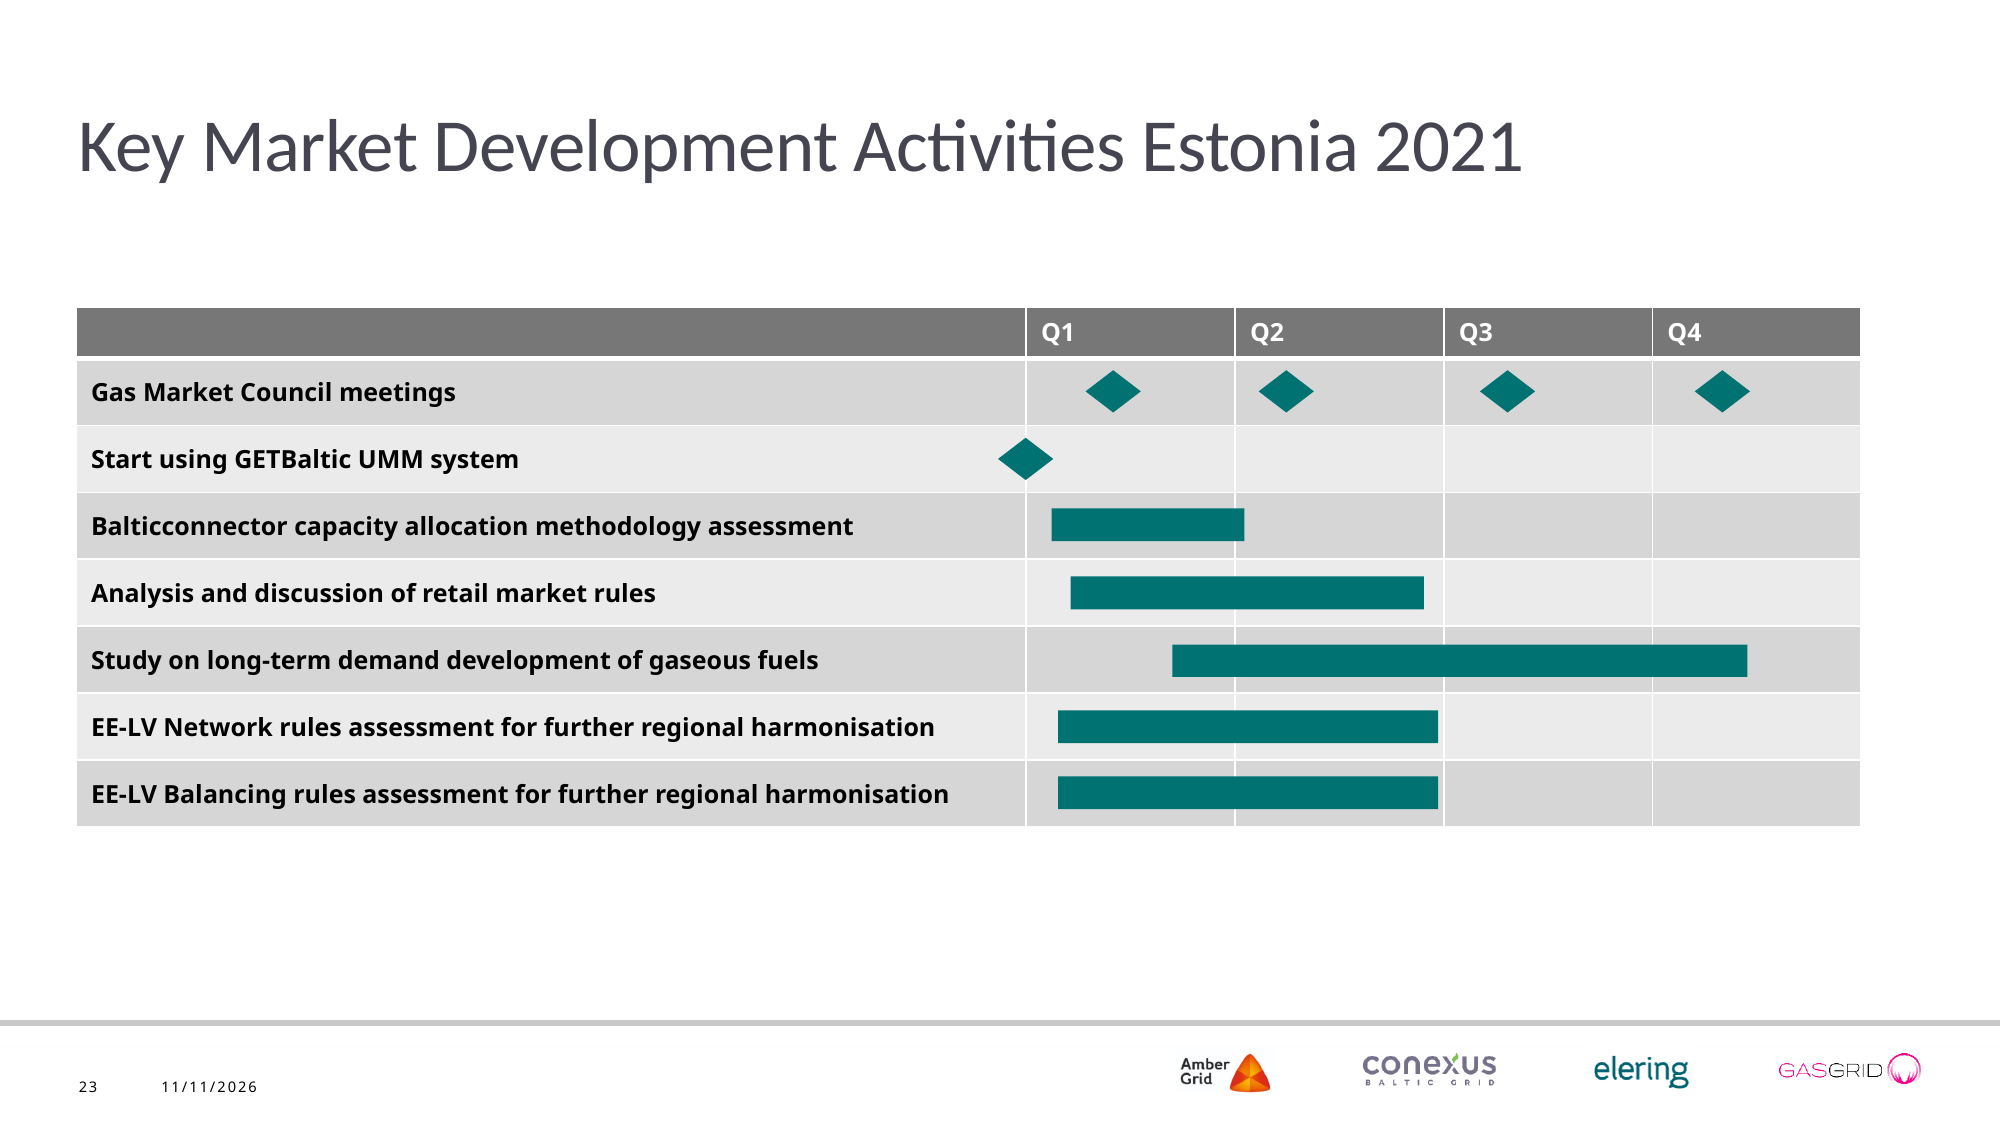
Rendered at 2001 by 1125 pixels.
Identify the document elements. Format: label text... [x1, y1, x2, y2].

table_cell [1653, 493, 1860, 558]
table_cell [1027, 560, 1234, 625]
table_cell [1445, 694, 1652, 759]
table_cell [1653, 627, 1860, 692]
table_cell Gas Market Council meetings [77, 361, 1025, 425]
table_cell [1445, 426, 1652, 492]
table_cell [1445, 560, 1652, 625]
table_header Q2 [1236, 308, 1443, 356]
table_cell [1236, 694, 1443, 759]
table_cell [1027, 627, 1234, 692]
table_cell [1653, 426, 1860, 492]
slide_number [162, 1076, 493, 1100]
picture [1779, 1053, 1921, 1087]
text_box [1051, 508, 1245, 542]
table_cell [1236, 426, 1443, 492]
table_cell [1236, 761, 1443, 826]
text_box [1070, 576, 1424, 610]
table_cell [1236, 627, 1443, 644]
table_cell [1653, 560, 1860, 625]
picture [1176, 1046, 1274, 1094]
table_cell [1236, 677, 1443, 692]
table_cell [1027, 426, 1234, 492]
table_cell [1027, 694, 1234, 759]
table_cell EE-LV Balancing rules assessment for further regional harmonisation [77, 761, 1025, 826]
table_header [77, 308, 1025, 356]
picture [1356, 1048, 1504, 1093]
table_cell Balticconnector capacity allocation methodology assessment [77, 493, 1025, 558]
table_cell Analysis and discussion of retail market rules [77, 560, 1025, 625]
table_cell [1027, 493, 1234, 558]
table_cell [1236, 493, 1443, 558]
table_cell [1445, 493, 1652, 558]
table_cell Start using GETBaltic UMM system [77, 426, 1025, 492]
table_cell [1445, 677, 1652, 692]
table_cell [1653, 761, 1860, 826]
text_box [1058, 776, 1439, 810]
table_cell EE-LV Network rules assessment for further regional harmonisation [77, 694, 1025, 759]
table_header Q4 [1653, 308, 1860, 356]
text_box [1479, 370, 1536, 413]
table_header Q1 [1027, 308, 1234, 356]
table_cell [1653, 694, 1860, 759]
text_box [1058, 710, 1439, 744]
text_box [1258, 370, 1314, 413]
table_cell [1027, 361, 1234, 425]
slide_number 23 [78, 1076, 162, 1100]
table_cell [1445, 361, 1652, 425]
text_box [998, 437, 1054, 481]
table_cell [1236, 361, 1443, 425]
table_header Q3 [1445, 308, 1652, 356]
table_cell [1653, 361, 1860, 425]
text_box [1085, 370, 1141, 413]
title Key Market Development Activities Estonia 2021 [78, 78, 1922, 220]
table_cell [1445, 627, 1652, 644]
table_cell [1027, 761, 1234, 826]
table_cell [1236, 560, 1443, 625]
table_cell [1445, 761, 1652, 826]
text_box [1172, 644, 1748, 677]
table_cell Study on long-term demand development of gaseous fuels [77, 627, 1025, 692]
text_box [1694, 370, 1751, 413]
picture [1586, 1046, 1697, 1094]
